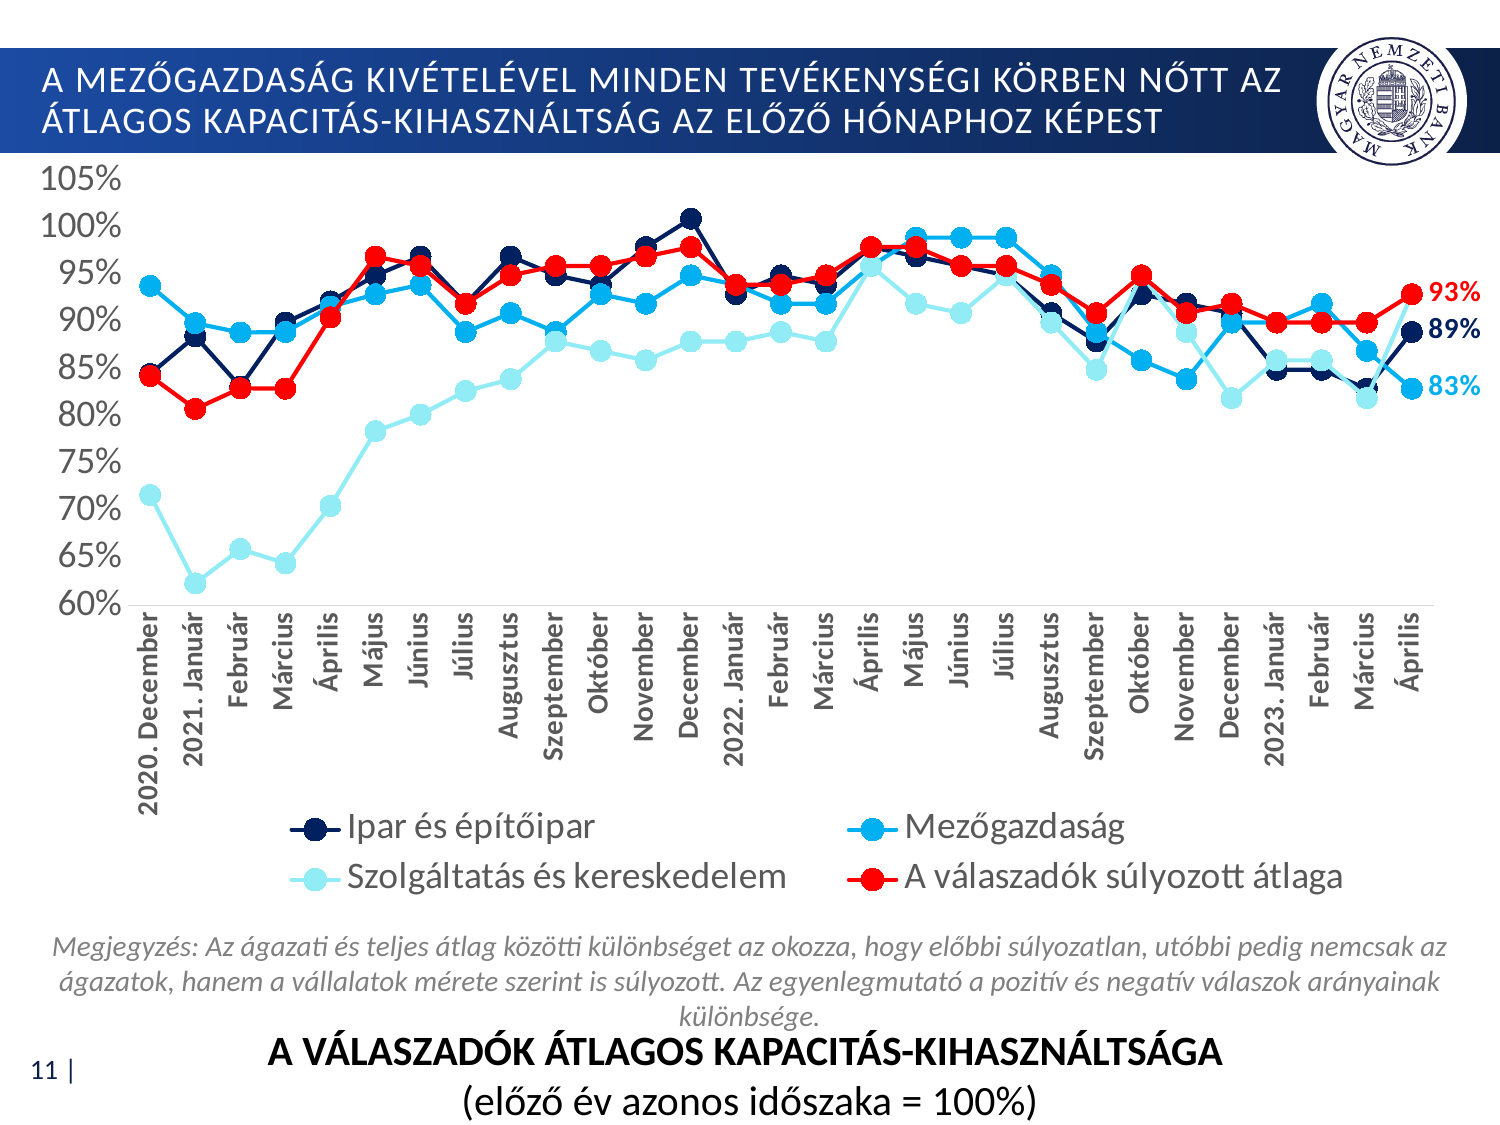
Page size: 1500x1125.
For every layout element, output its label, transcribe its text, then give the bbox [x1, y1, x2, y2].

title A mezőgazdaság kivételével minden tevékenységi körben nőtt az átlagos kapacitás-kihasználtság az előző hónaphoz képest [26, 50, 1334, 150]
picture [1327, 36, 1457, 150]
chart [0, 150, 1500, 911]
text_box A válaszadók átlagos kapacitás-kihasználtsága (előző év azonos időszaka = 100%) [145, 1040, 1355, 1125]
text_box Megjegyzés: Az ágazati és teljes átlag közötti különbséget az okozza, hogy előbbi súlyozatlan, utóbbi pedig nemcsak az ágazatok, hanem a vállalatok mérete szerint is súlyozott. Az egyenlegmutató a pozitív és negatív válaszok arányainak különbsége. [0, 919, 1500, 1040]
